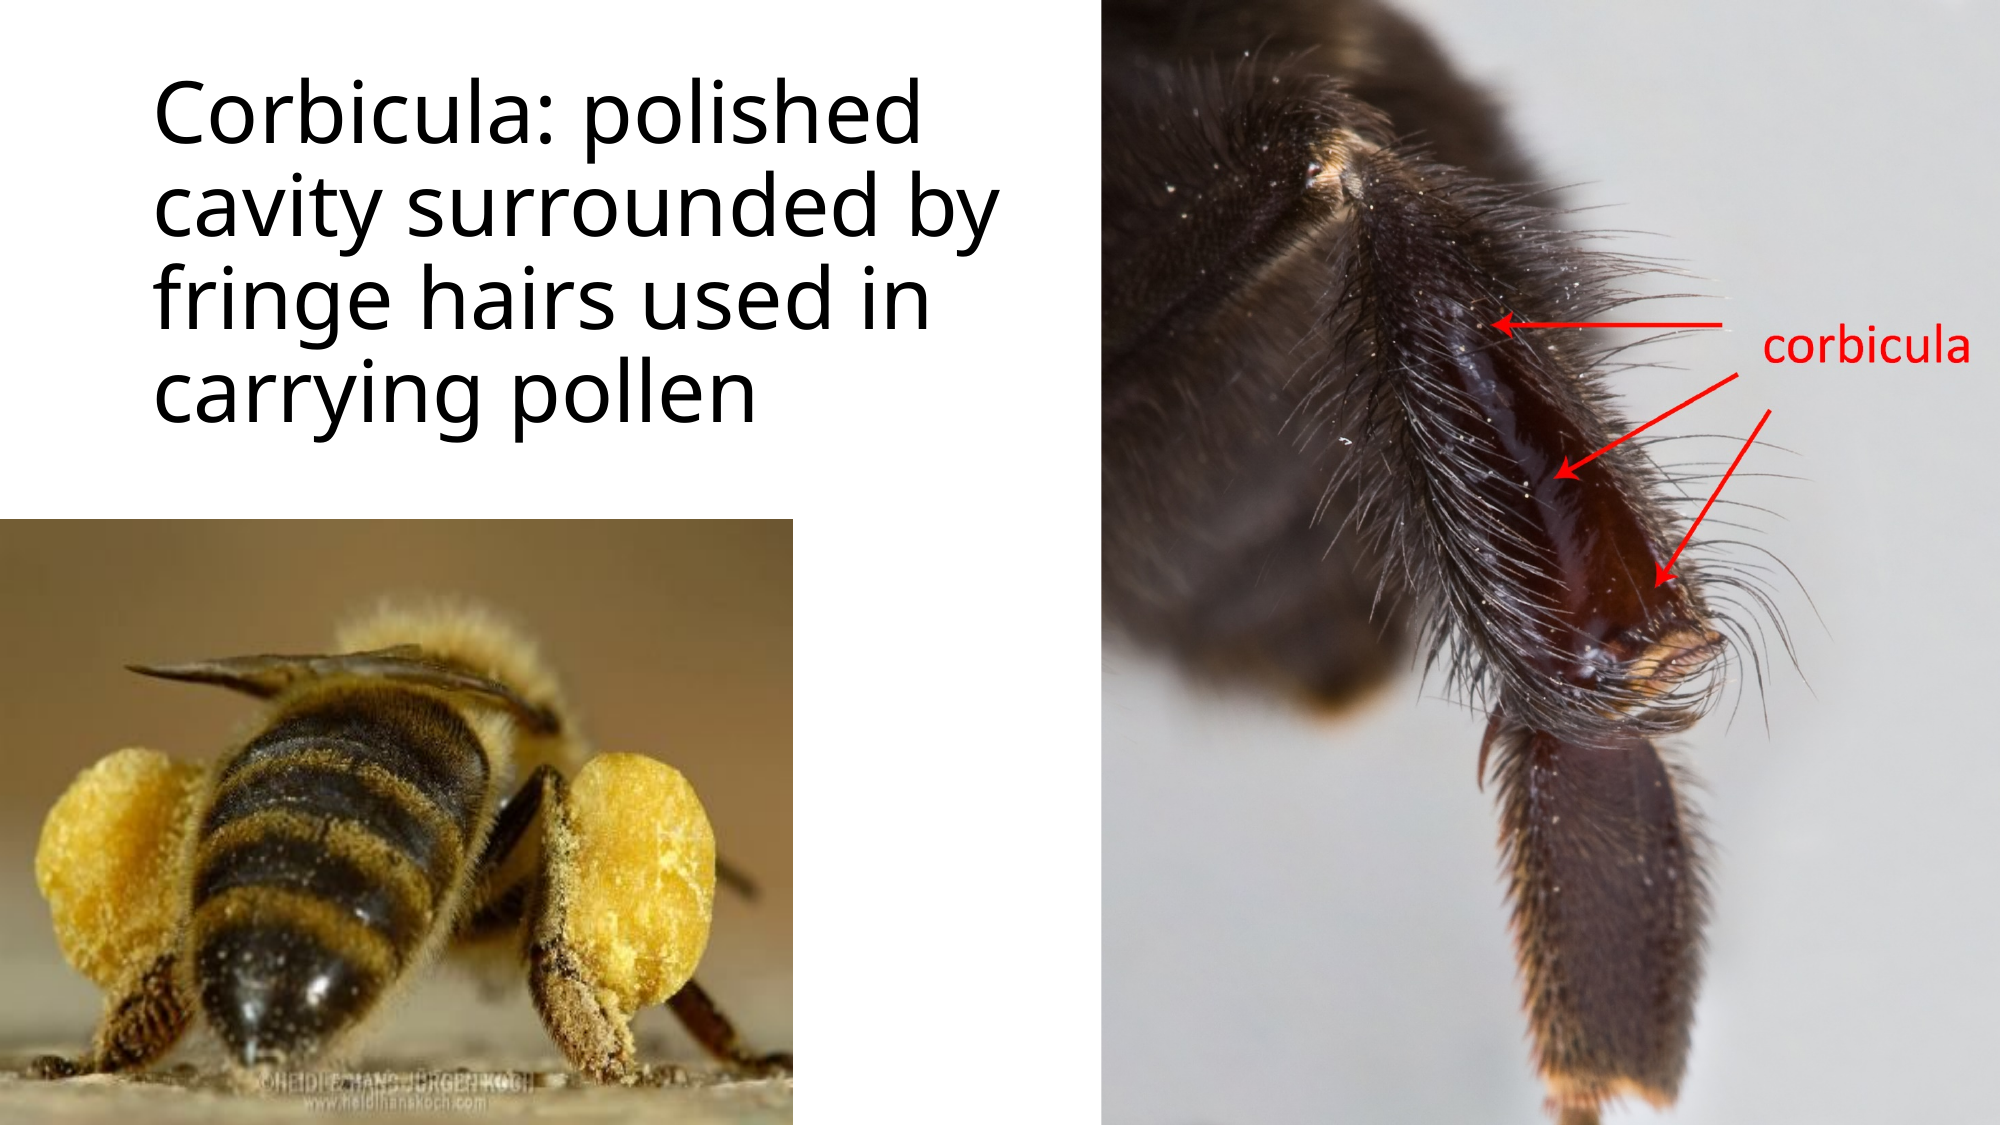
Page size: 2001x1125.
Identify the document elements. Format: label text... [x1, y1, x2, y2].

title Corbicula: polished cavity surrounded by fringe hairs used in carrying pollen [137, 59, 1101, 450]
picture [0, 519, 793, 1125]
picture [1101, 0, 2000, 1125]
